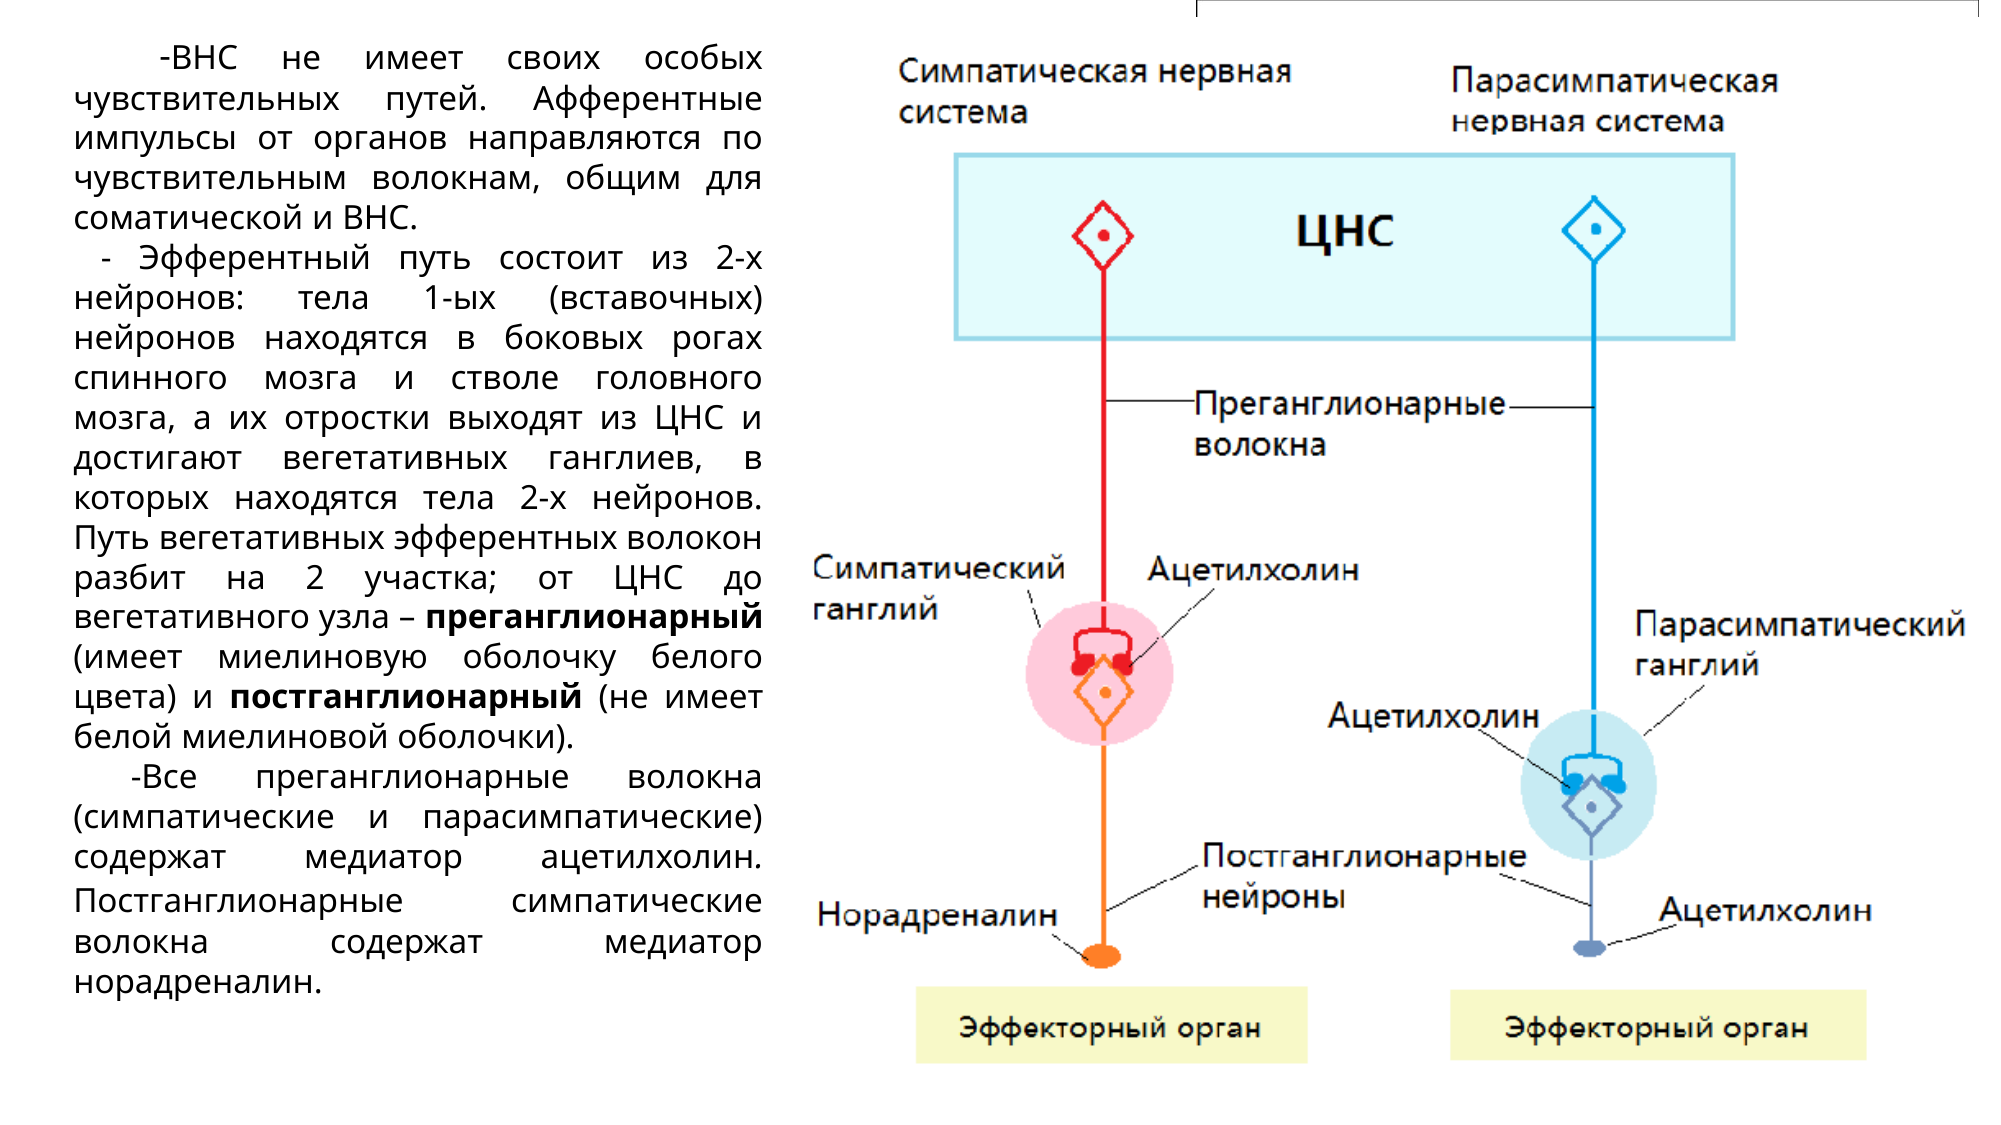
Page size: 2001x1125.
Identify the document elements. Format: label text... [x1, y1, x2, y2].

picture [800, 0, 1980, 1108]
text_box -ВНС не имеет своих особых чувствительных путей. Афферентные импульсы от органов направляются по чувствительным волокнам, общим для соматической и ВНС. - Эфферентный путь состоит из 2-х нейронов: тела 1-ых (вставочных) нейронов находятся в боковых рогах спинного мозга и стволе головного мозга, а их отростки выходят из ЦНС и достигают вегетативных ганглиев, в которых находятся тела 2-х нейронов. Путь вегетативных эфферентных волокон разбит на 2 участка; от ЦНС до вегетативного узла – преганглионарный (имеет миелиновую оболочку белого цвета) и постганглионарный (не имеет белой миелиновой оболочки). -Все преганглионарные волокна (симпатические и парасимпатические) содержат медиатор ацетилхолин. Постганглионарные симпатические волокна содержат медиатор норадреналин. [58, 24, 779, 1008]
